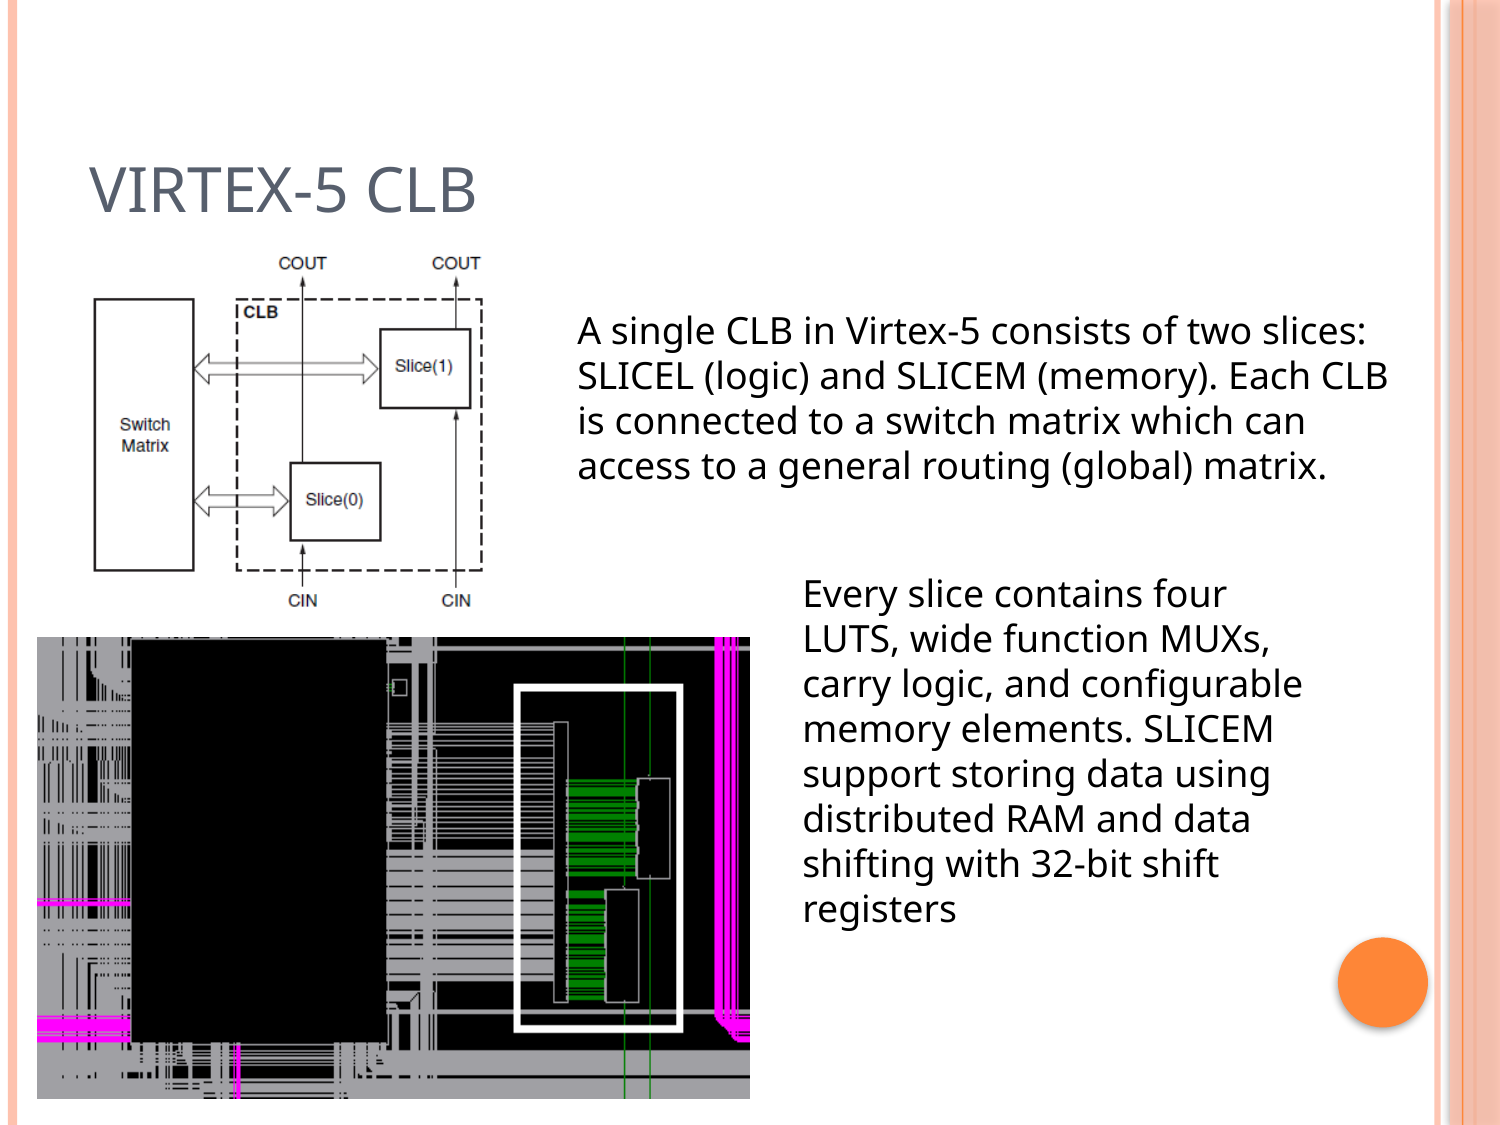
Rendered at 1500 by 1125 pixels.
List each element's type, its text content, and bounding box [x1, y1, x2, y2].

text_box Every slice contains four LUTS, wide function MUXs, carry logic, and configurable memory elements. SLICEM support storing data using distributed RAM and data shifting with 32-bit shift registers [787, 562, 1325, 938]
picture [36, 636, 751, 1099]
picture [74, 236, 509, 613]
title Virtex-5 CLB [75, 45, 1300, 233]
text_box A single CLB in Virtex-5 consists of two slices: SLICEL (logic) and SLICEM (memory). Each CLB is connected to a switch matrix which can access to a general routing (global) matrix. [562, 299, 1413, 495]
